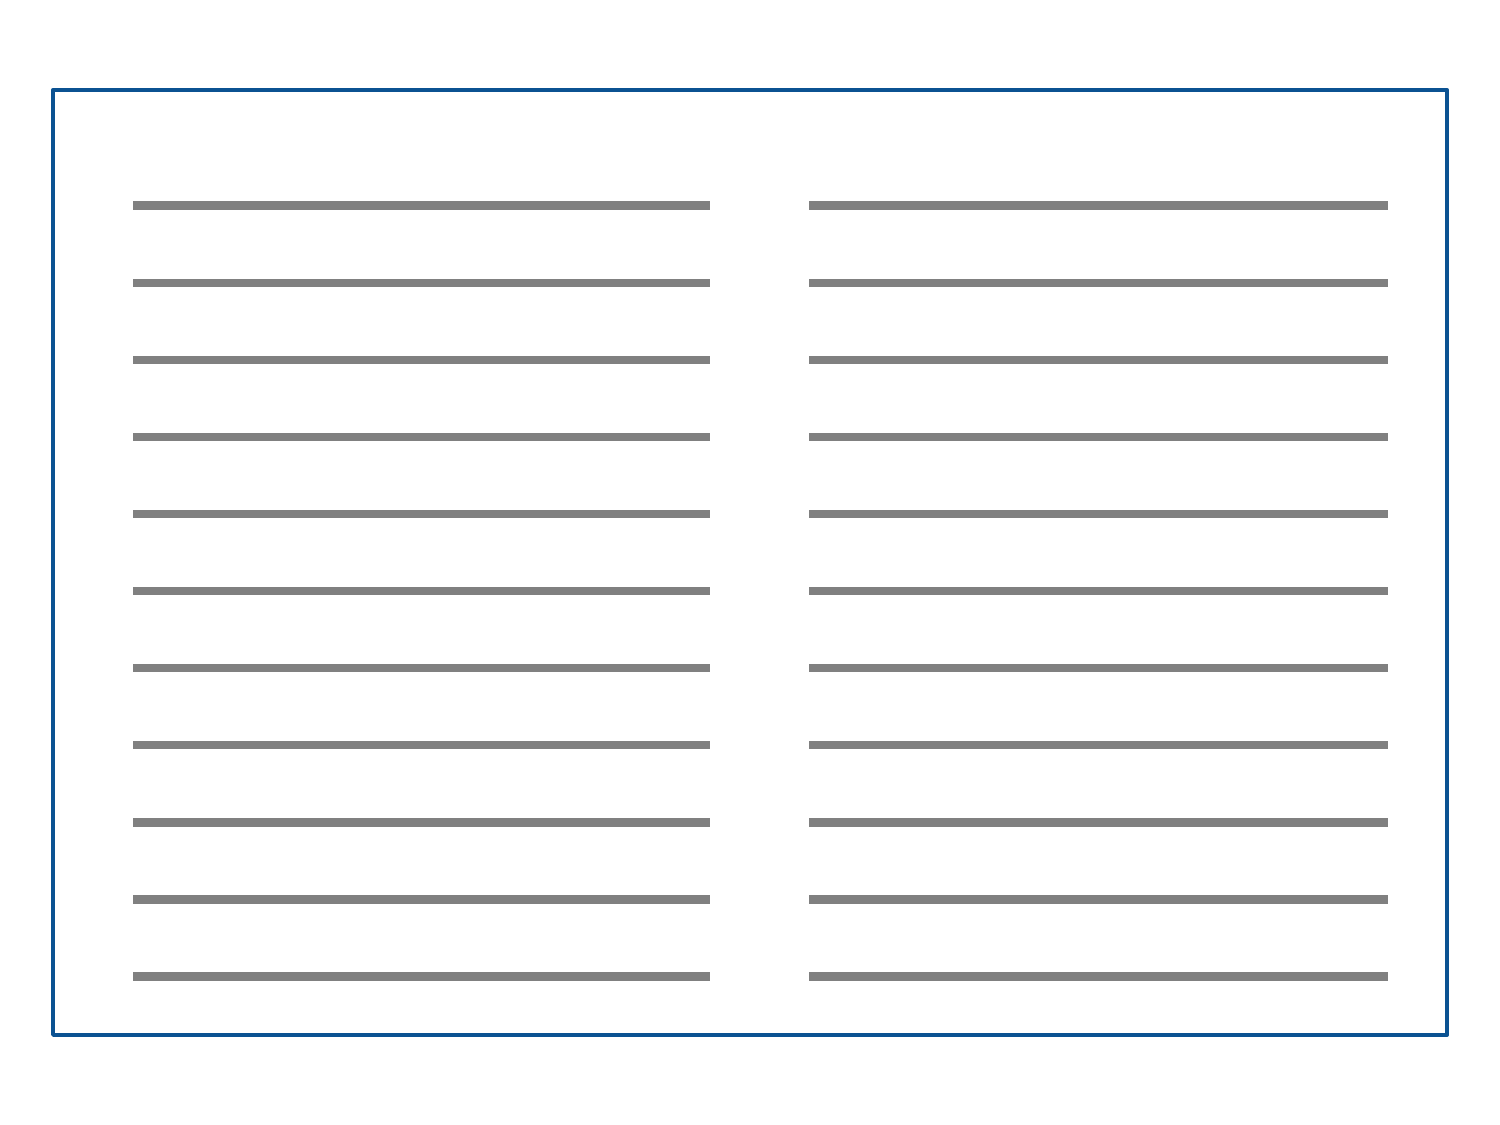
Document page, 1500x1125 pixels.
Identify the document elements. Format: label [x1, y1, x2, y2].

text_box [52, 89, 1448, 1036]
